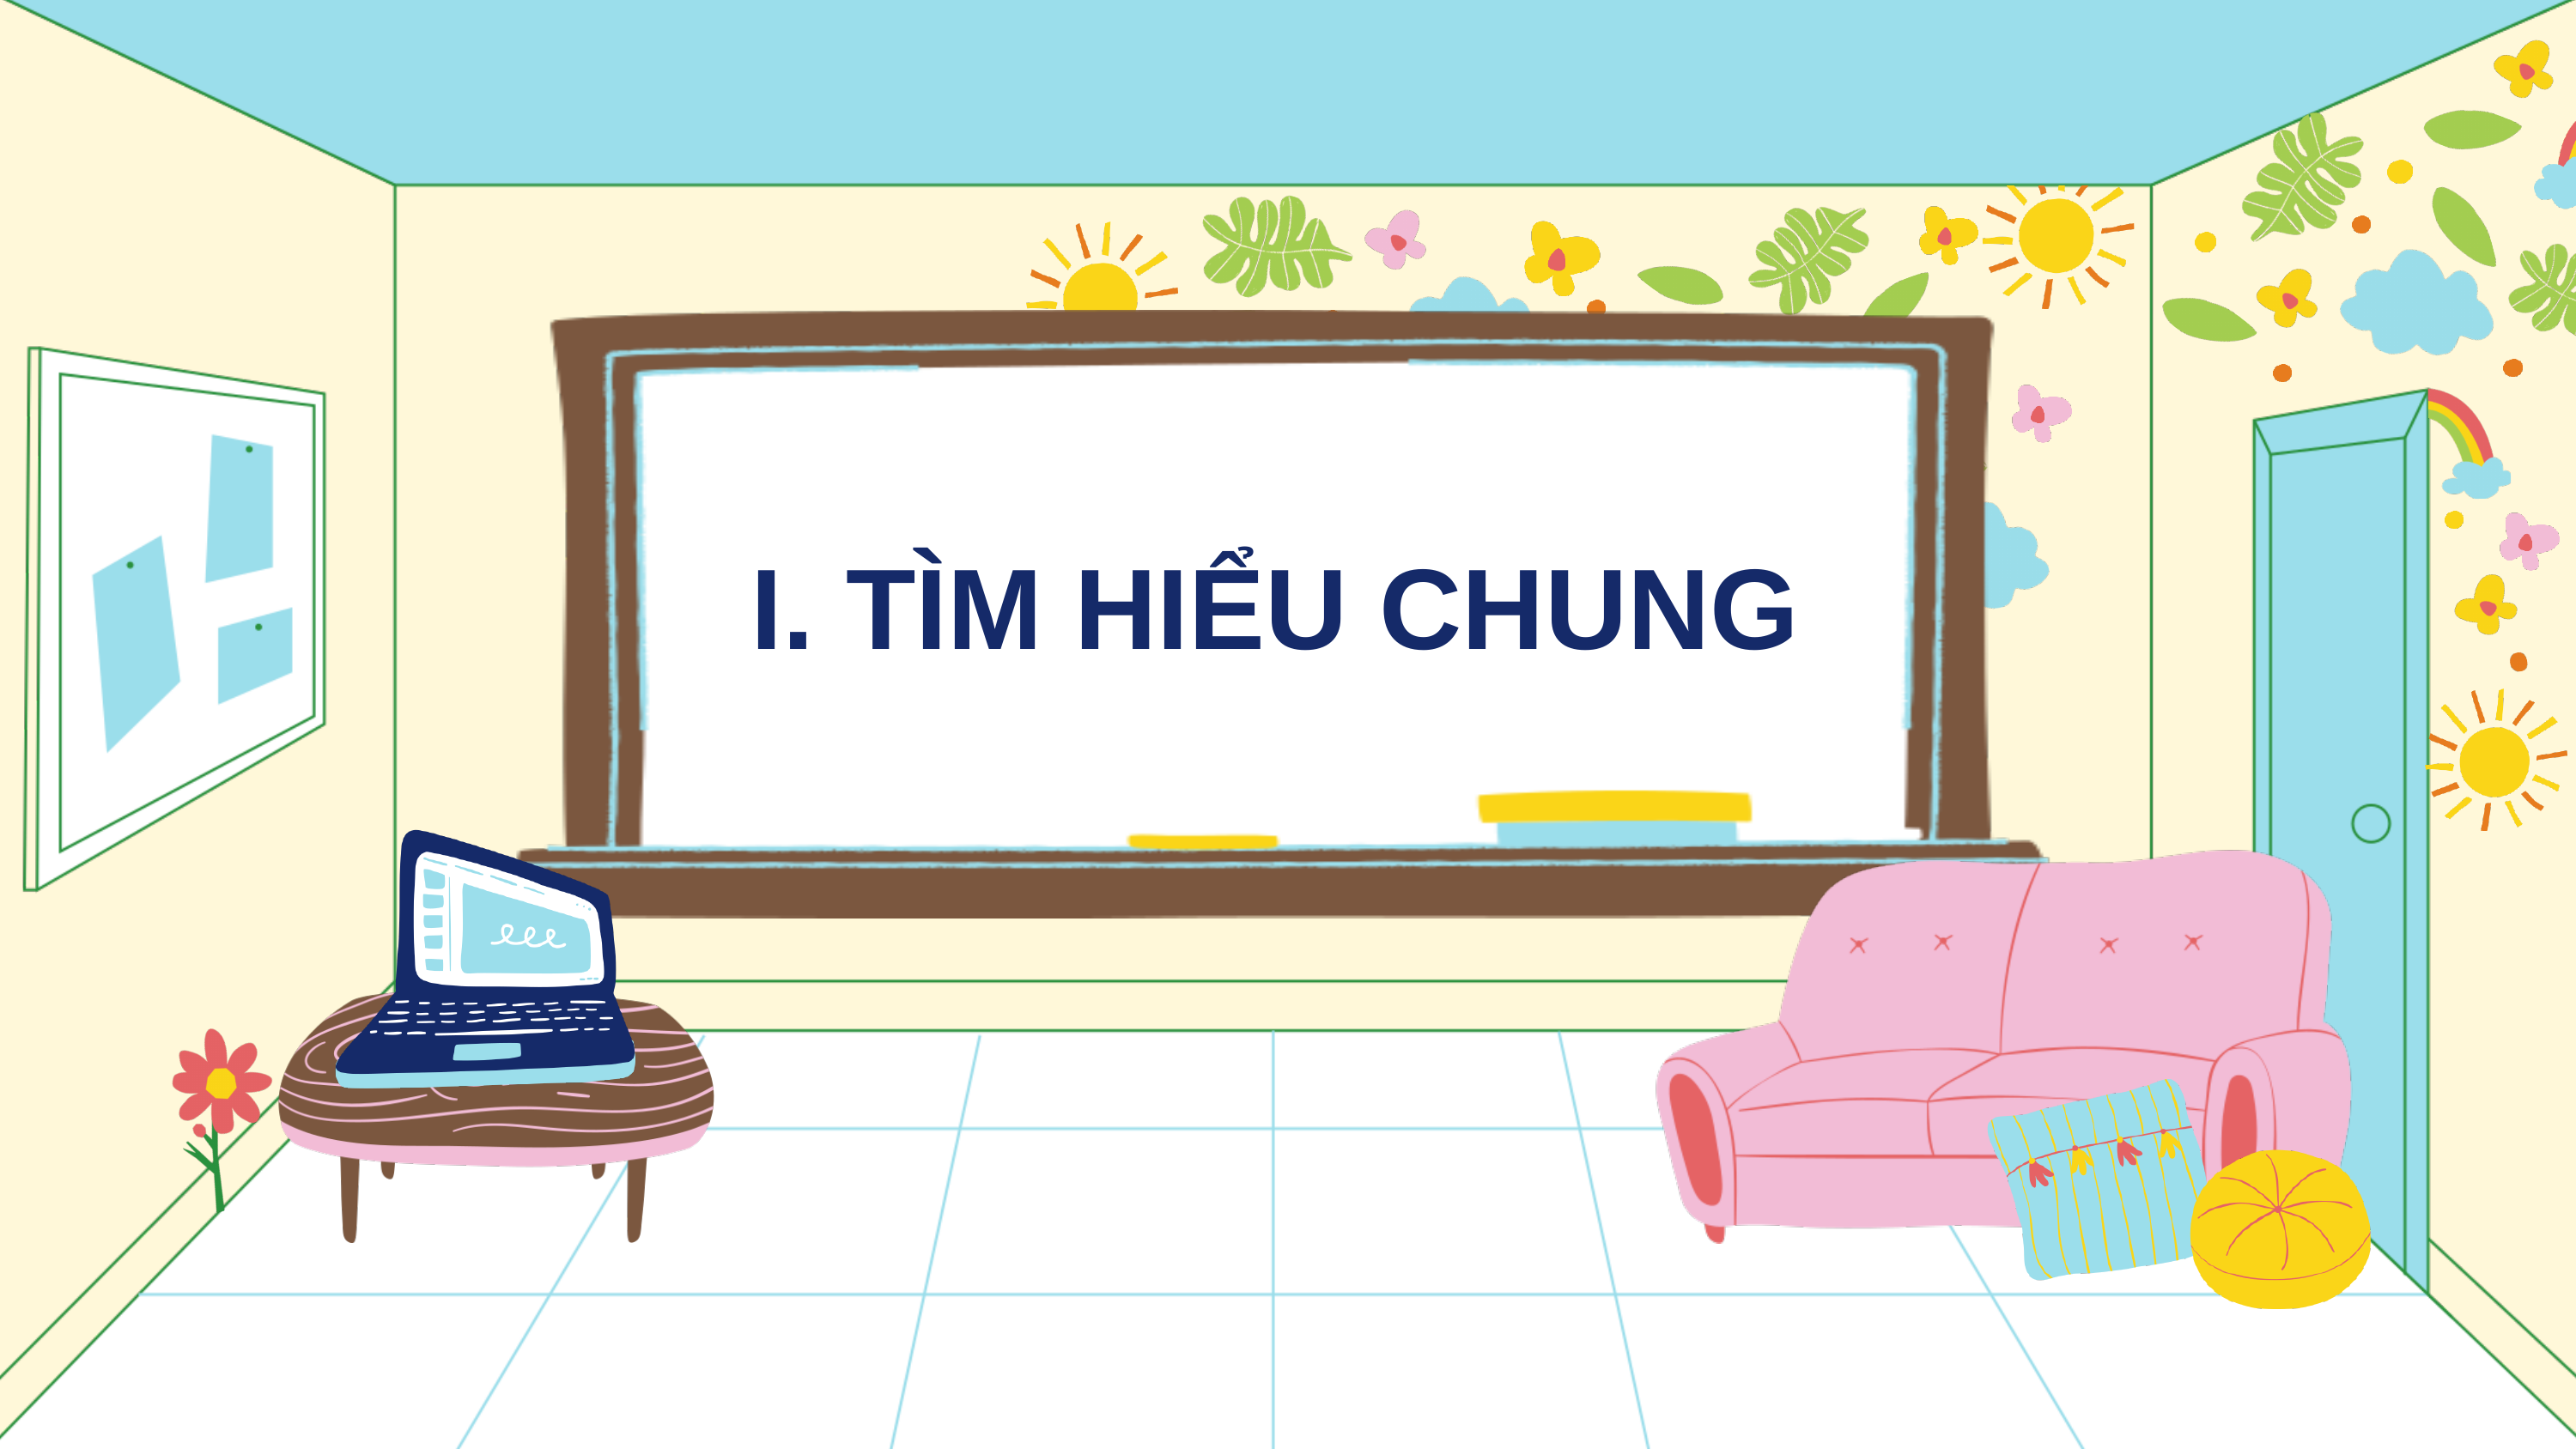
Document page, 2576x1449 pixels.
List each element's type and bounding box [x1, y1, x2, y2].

picture [0, 0, 2576, 1449]
text_box [2156, 21, 2576, 831]
text_box [1025, 174, 2135, 627]
